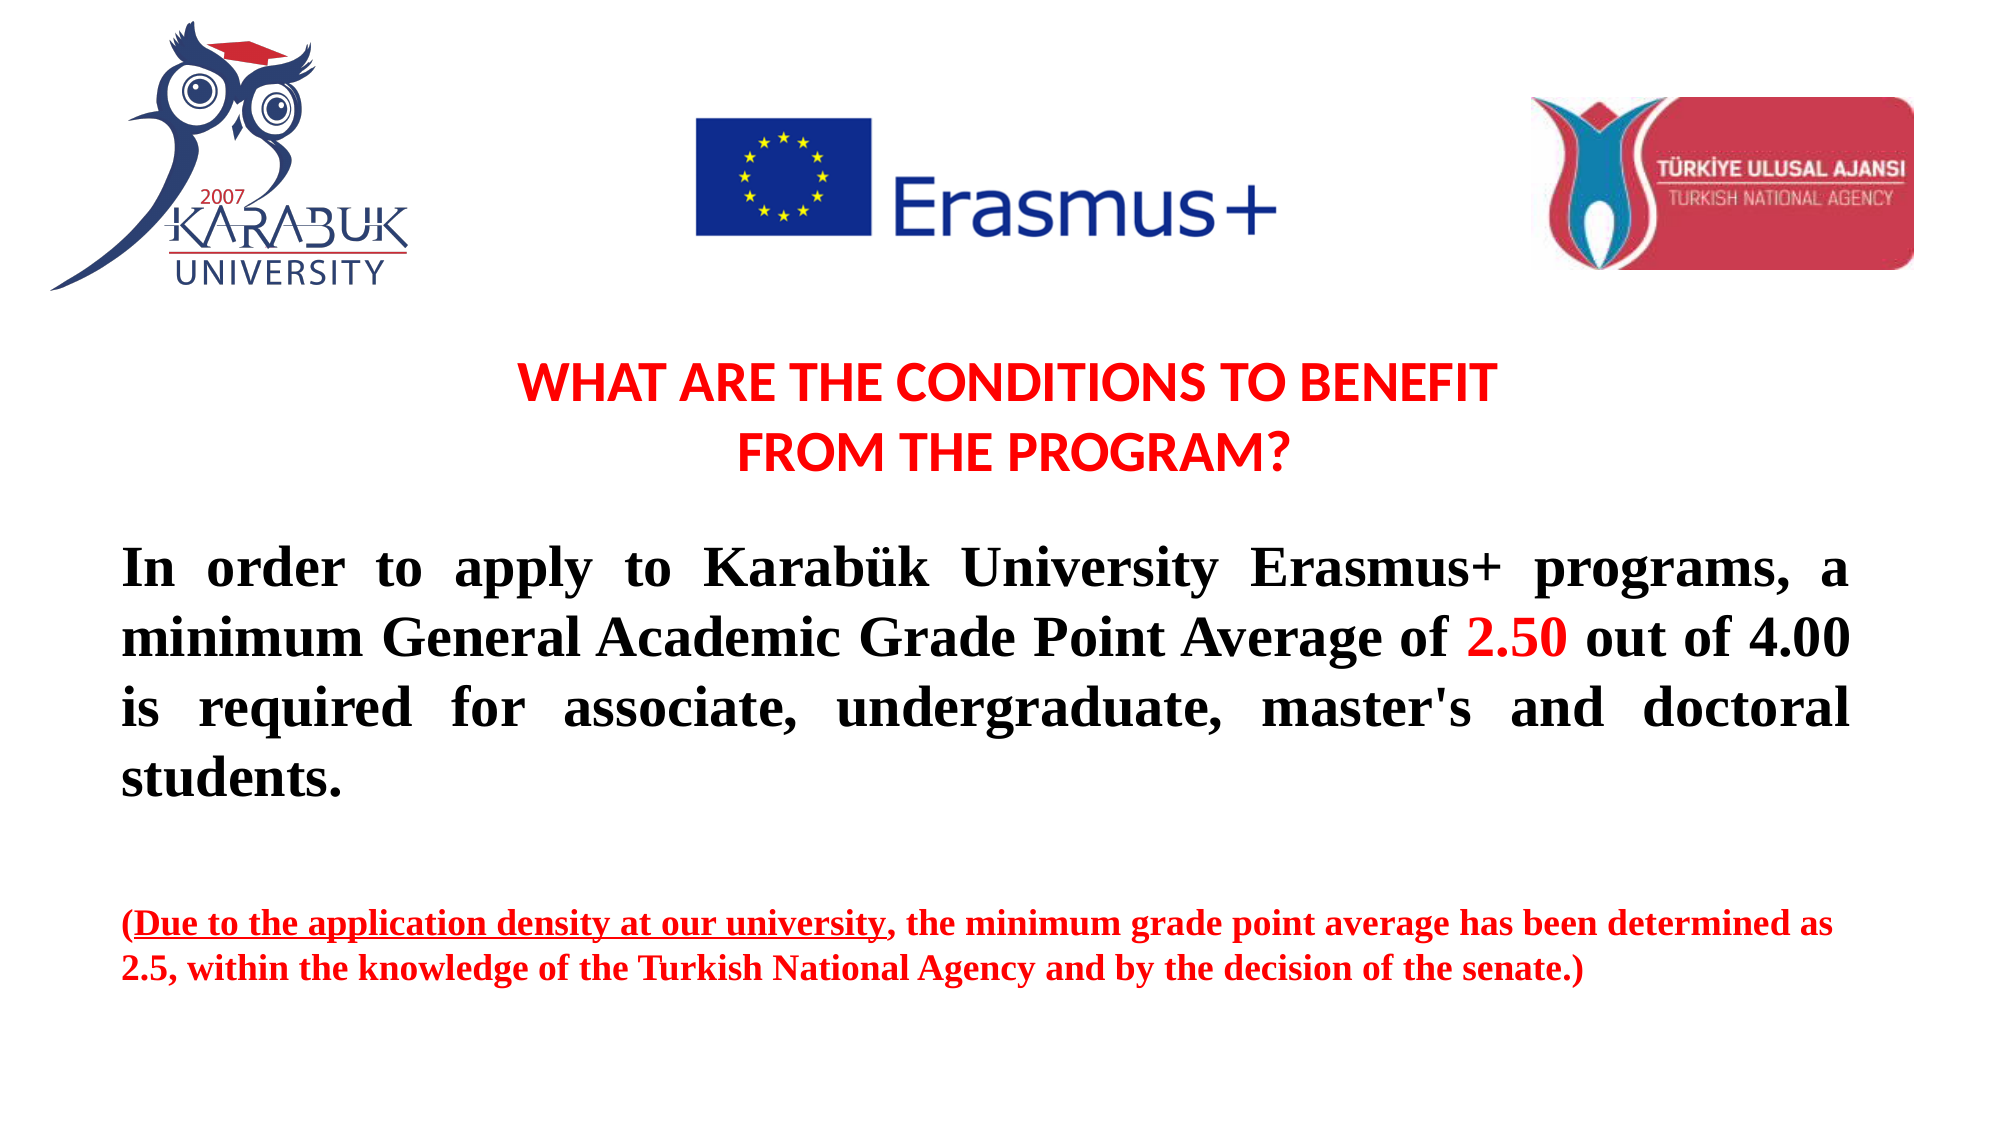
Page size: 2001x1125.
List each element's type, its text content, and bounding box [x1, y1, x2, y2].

picture [662, 84, 1311, 270]
picture [50, 21, 409, 291]
text_box WHAT ARE THE CONDITIONS TO BENEFIT FROM THE PROGRAM? [277, 266, 1753, 491]
picture [1531, 97, 1914, 270]
text_box In order to apply to Karabük University Erasmus+ programs, a minimum General Academic Grade Point Average of 2.50 out of 4.00 is required for associate, undergraduate, master's and doctoral students. (Due to the application density at our university, the minimum grade point average has been determined as 2.5, within the knowledge of the Turkish National Agency and by the decision of the senate.) [106, 520, 1867, 995]
